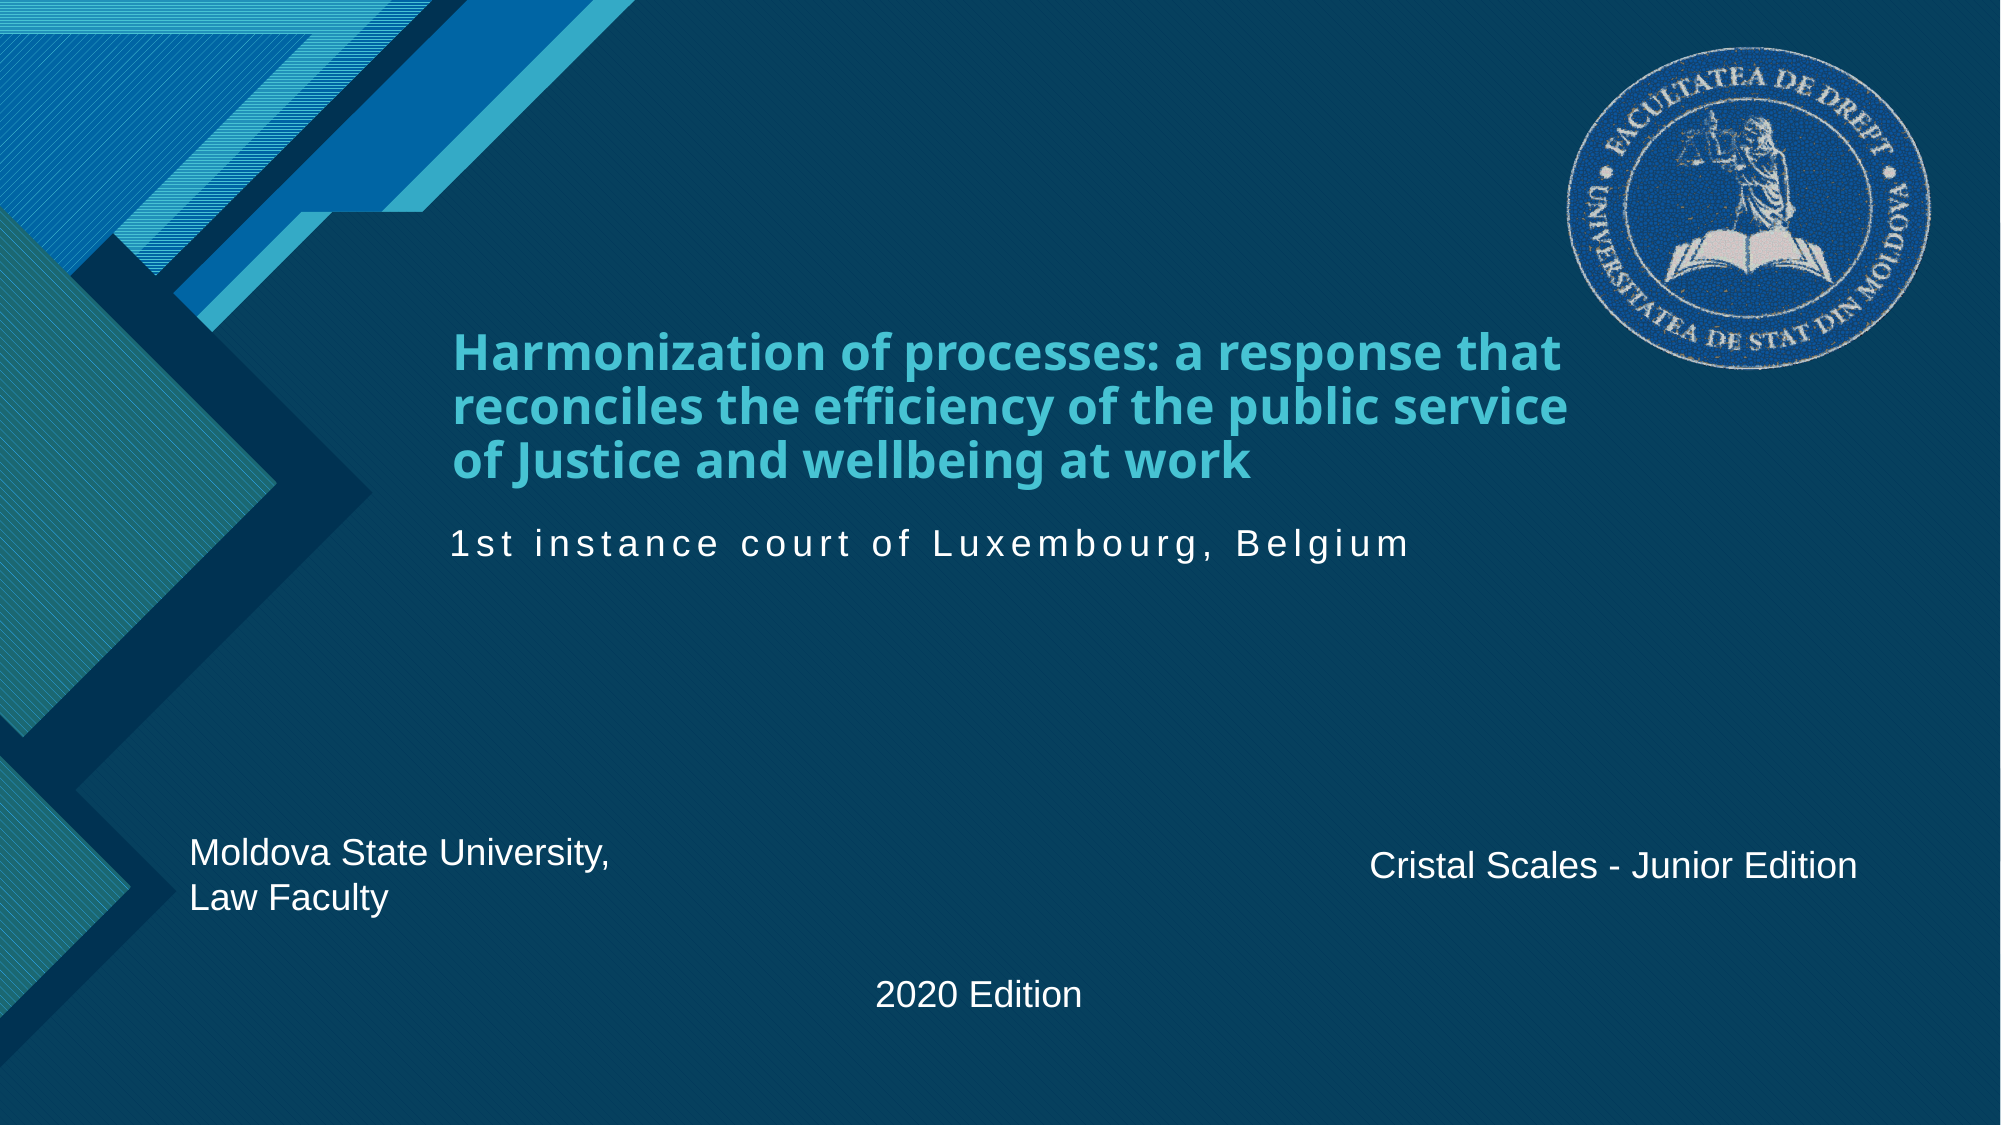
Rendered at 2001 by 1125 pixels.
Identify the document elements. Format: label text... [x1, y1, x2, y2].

text_box 2020 Edition [860, 962, 1129, 1023]
title Harmonization of processes: a response that reconciles the efficiency of the public service of Justice and wellbeing at work [437, 292, 1599, 497]
subtitle 1st instance court of Luxembourg, Belgium [434, 516, 1596, 659]
text_box Moldova State University, Law Faculty [174, 820, 639, 926]
text_box Cristal Scales - Junior Edition [1354, 833, 1932, 894]
text_box [1565, 45, 1933, 372]
